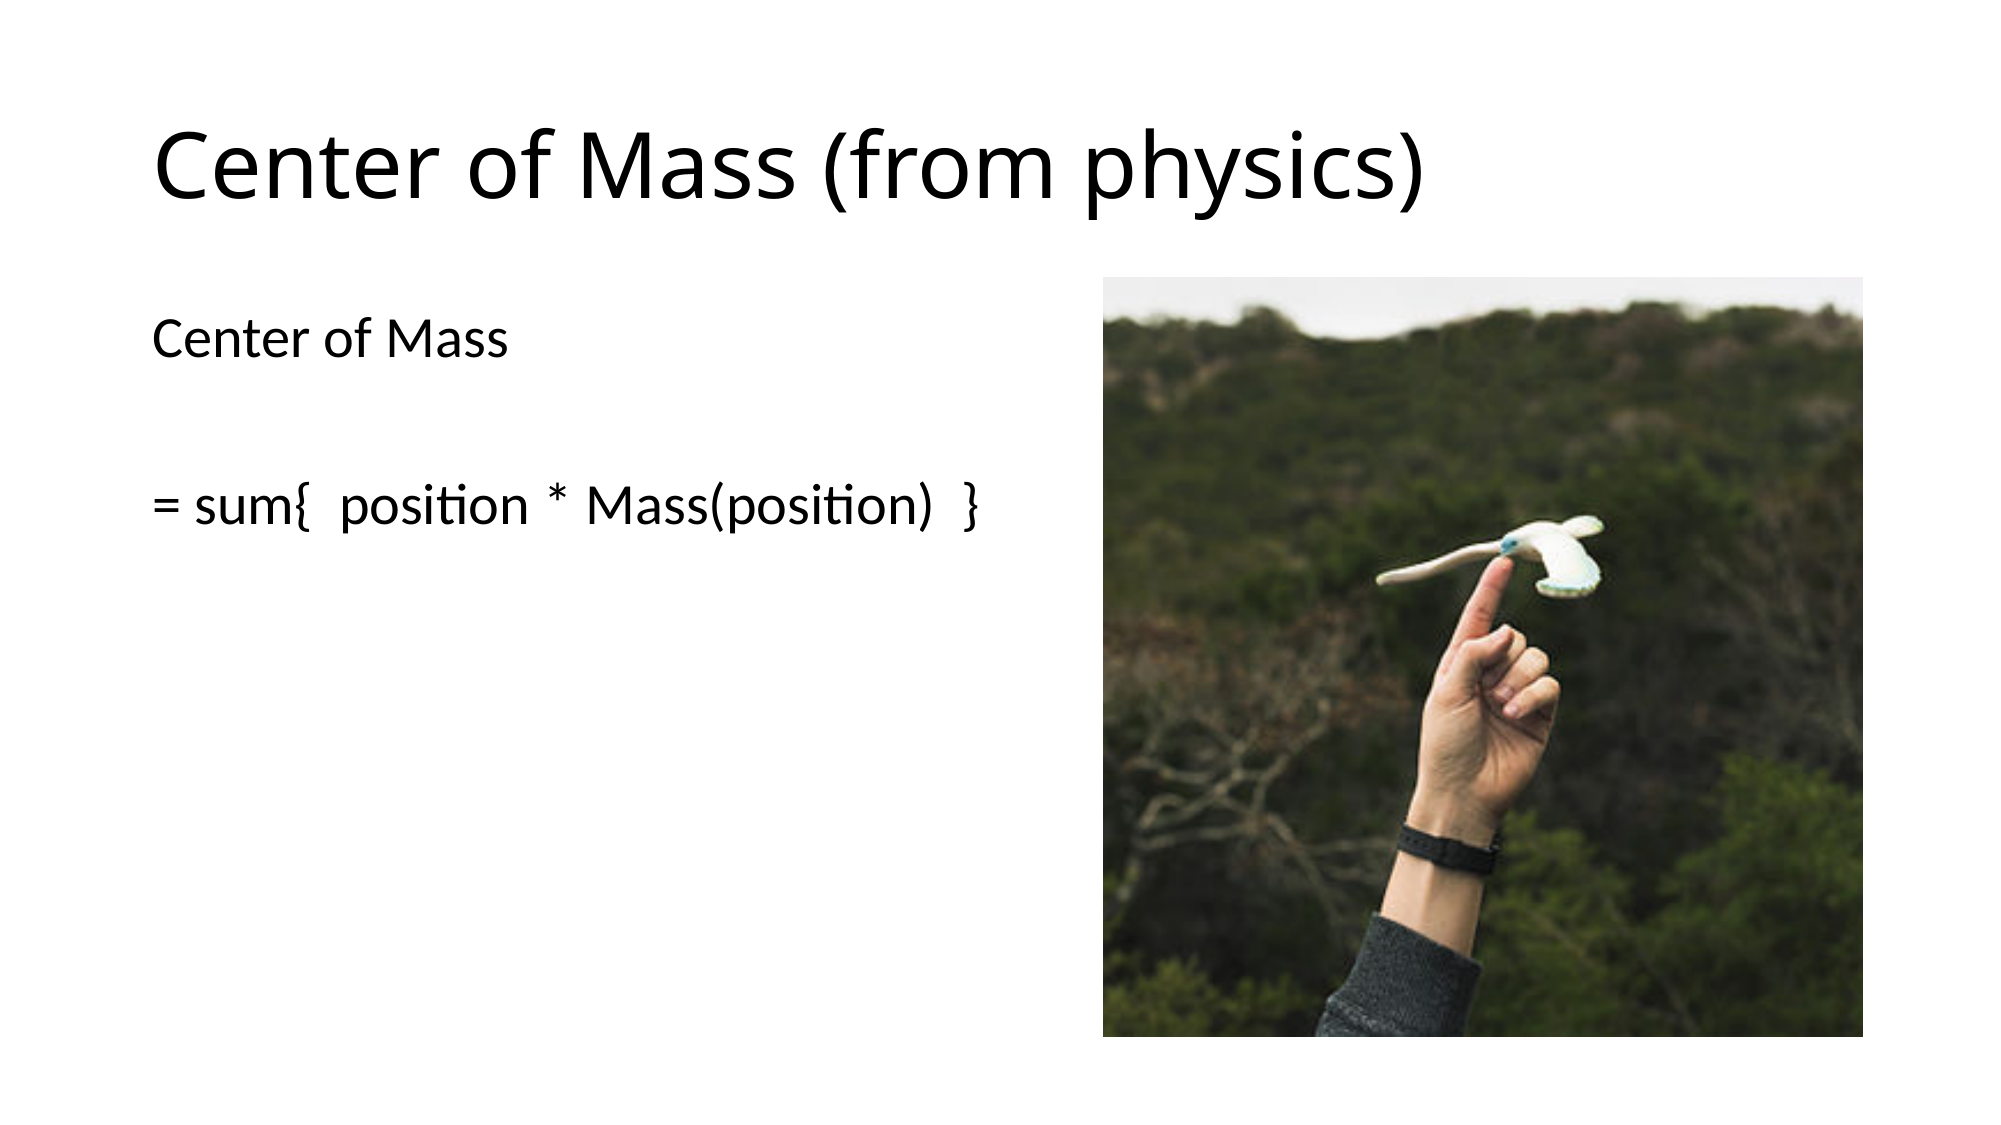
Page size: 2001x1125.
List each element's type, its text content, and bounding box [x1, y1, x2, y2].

picture [1103, 277, 1863, 1037]
title Center of Mass (from physics) [137, 59, 1863, 278]
list Center of Mass = sum{ position * Mass(position) } [137, 299, 1103, 1014]
